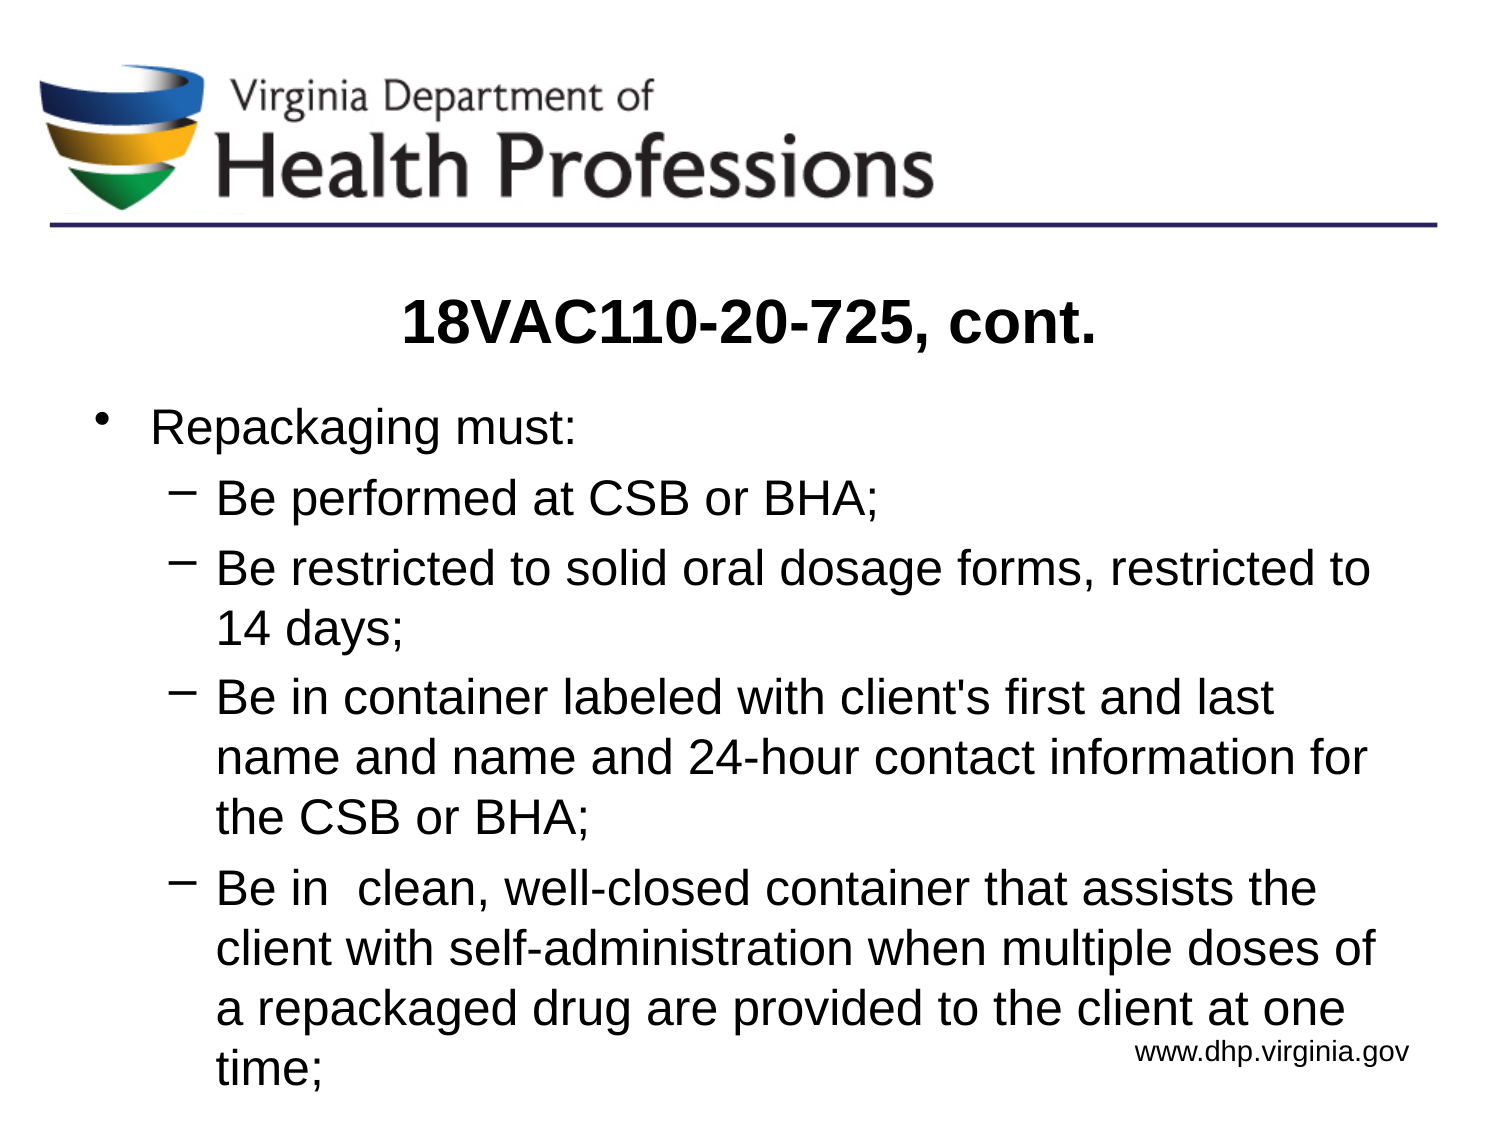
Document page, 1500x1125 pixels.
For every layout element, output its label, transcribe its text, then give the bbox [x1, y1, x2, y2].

title 18VAC110-20-725, cont. [74, 249, 1426, 388]
list Repackaging must: Be performed at CSB or BHA; Be restricted to solid oral dosage forms, restricted to 14 days; Be in container labeled with client's first and last name and name and 24-hour contact information for the CSB or BHA; Be in clean, well-closed container that assists the client with self-administration when multiple doses of a repackaged drug are provided to the client at one time; [78, 387, 1429, 990]
footer www.dhp.virginia.gov [949, 1024, 1426, 1103]
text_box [37, 49, 1138, 213]
